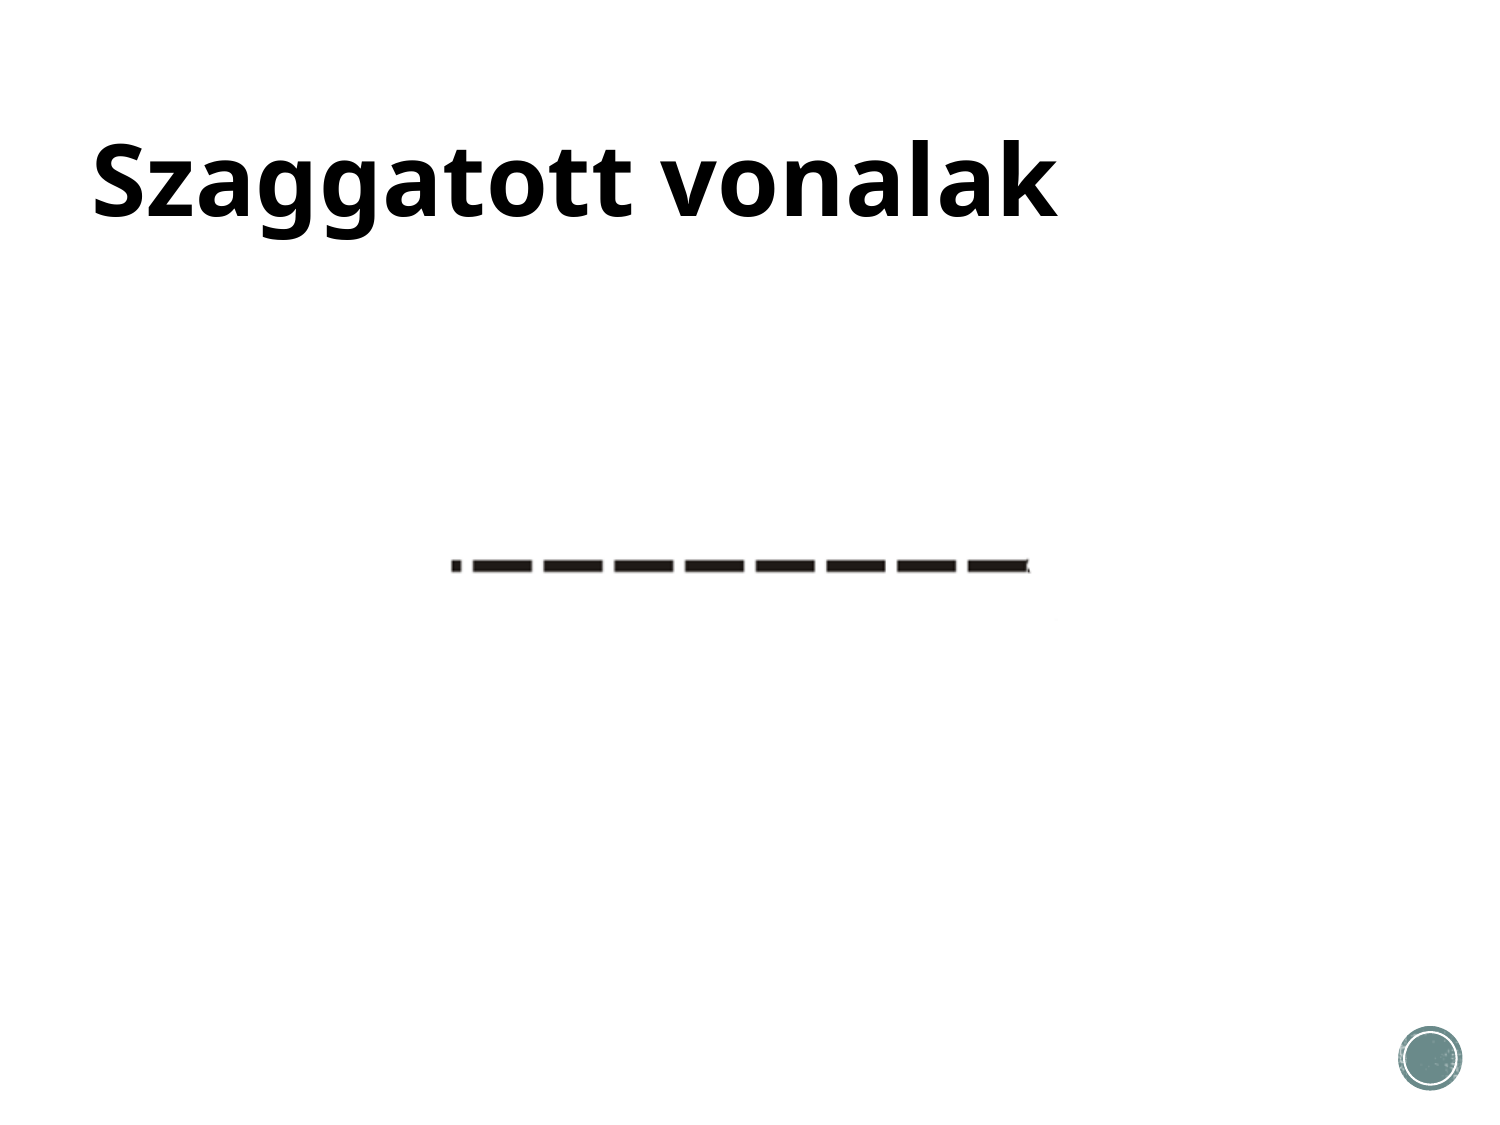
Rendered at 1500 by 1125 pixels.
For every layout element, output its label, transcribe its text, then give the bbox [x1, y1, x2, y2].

picture [420, 467, 1083, 643]
title Szaggatott vonalak [76, 90, 1427, 278]
